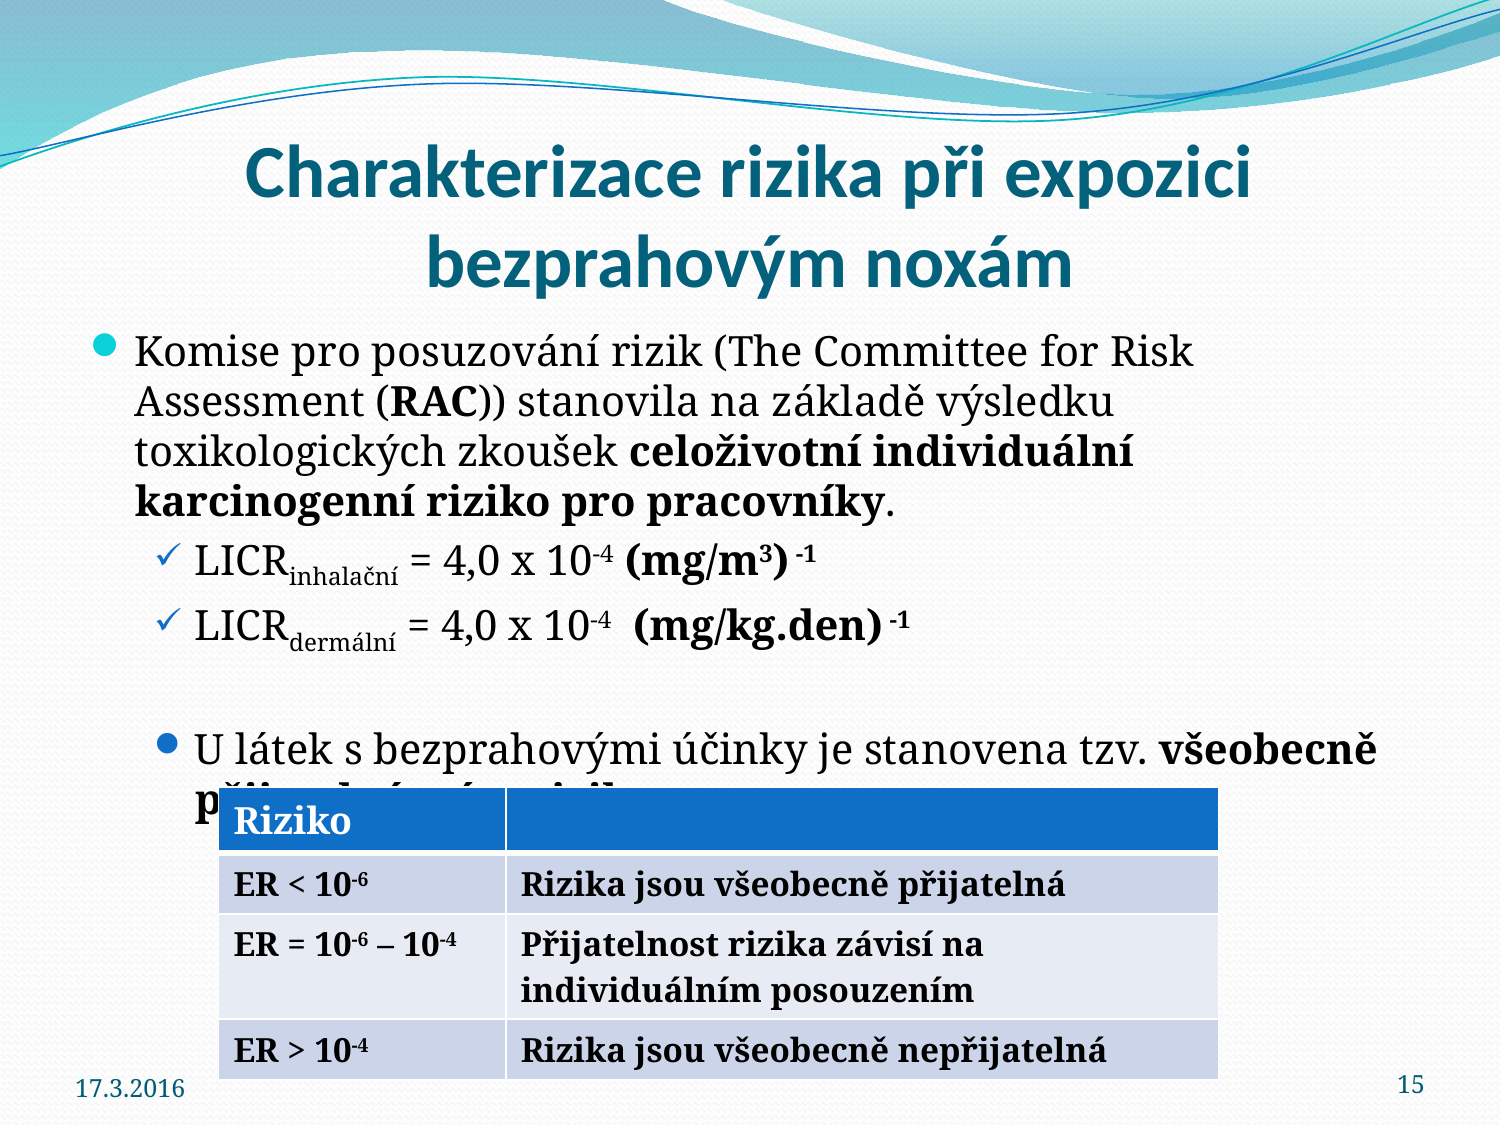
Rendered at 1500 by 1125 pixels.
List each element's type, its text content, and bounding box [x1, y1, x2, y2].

table_cell Přijatelnost rizika závisí na individuálním posouzením [507, 915, 1218, 1018]
title Charakterizace rizika při expozici bezprahovým noxám [75, 115, 1425, 303]
table_cell ER = 10-6 – 10-4 [219, 915, 505, 1018]
table_header Riziko [219, 788, 505, 850]
list Komise pro posuzování rizik (The Committee for Risk Assessment (RAC)) stanovila na základě výsledku toxikologických zkoušek celoživotní individuální karcinogenní riziko pro pracovníky. LICRinhalační = 4,0 x 10-4 (mg/m3) -1 LICRdermální = 4,0 x 10-4 (mg/kg.den) -1 U látek s bezprahovými účinky je stanovena tzv. všeobecně přijatelná míra rizika [75, 317, 1425, 1071]
slide_number 15 [1299, 1042, 1425, 1103]
table_cell Rizika jsou všeobecně přijatelná [507, 856, 1218, 913]
table_header [507, 788, 1218, 850]
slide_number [75, 1042, 425, 1103]
table_cell ER > 10-4 [219, 1020, 505, 1079]
table_cell ER < 10-6 [219, 856, 505, 913]
table_cell Rizika jsou všeobecně nepřijatelná [507, 1020, 1218, 1079]
